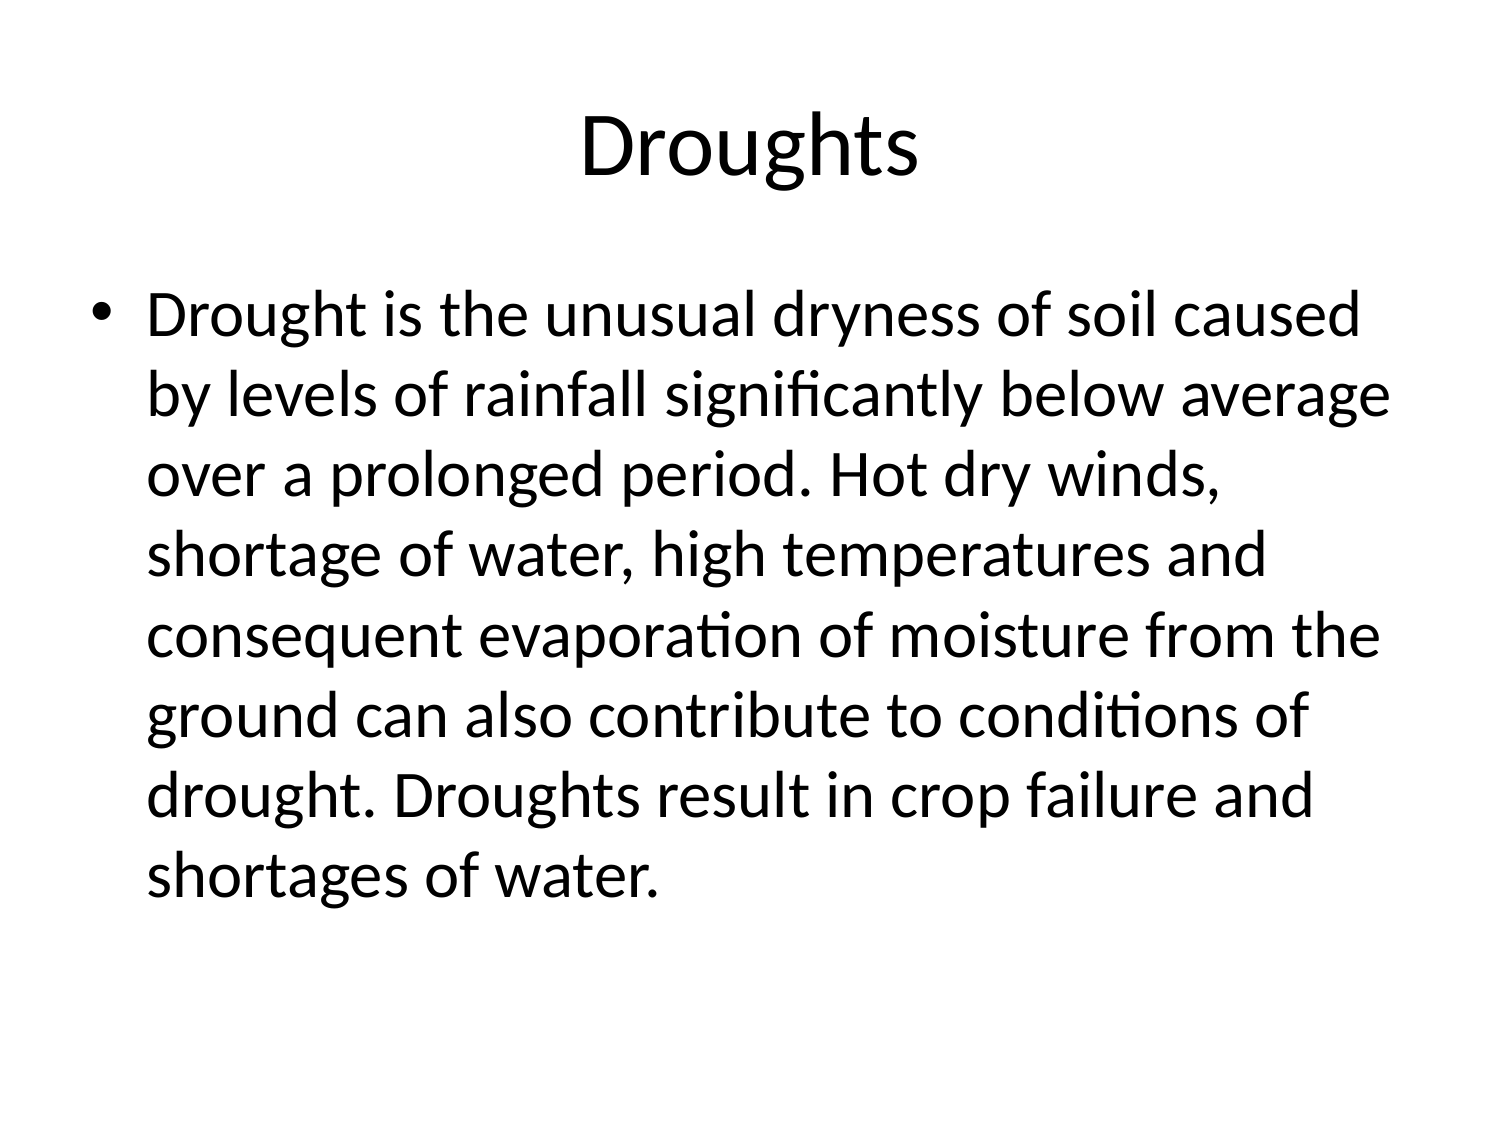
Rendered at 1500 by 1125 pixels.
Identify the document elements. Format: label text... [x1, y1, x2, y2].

title Droughts [75, 45, 1425, 233]
list Drought is the unusual dryness of soil caused by levels of rainfall significantly below average over a prolonged period. Hot dry winds, shortage of water, high temperatures and consequent evaporation of moisture from the ground can also contribute to conditions of drought. Droughts result in crop failure and shortages of water. [75, 262, 1425, 1005]
